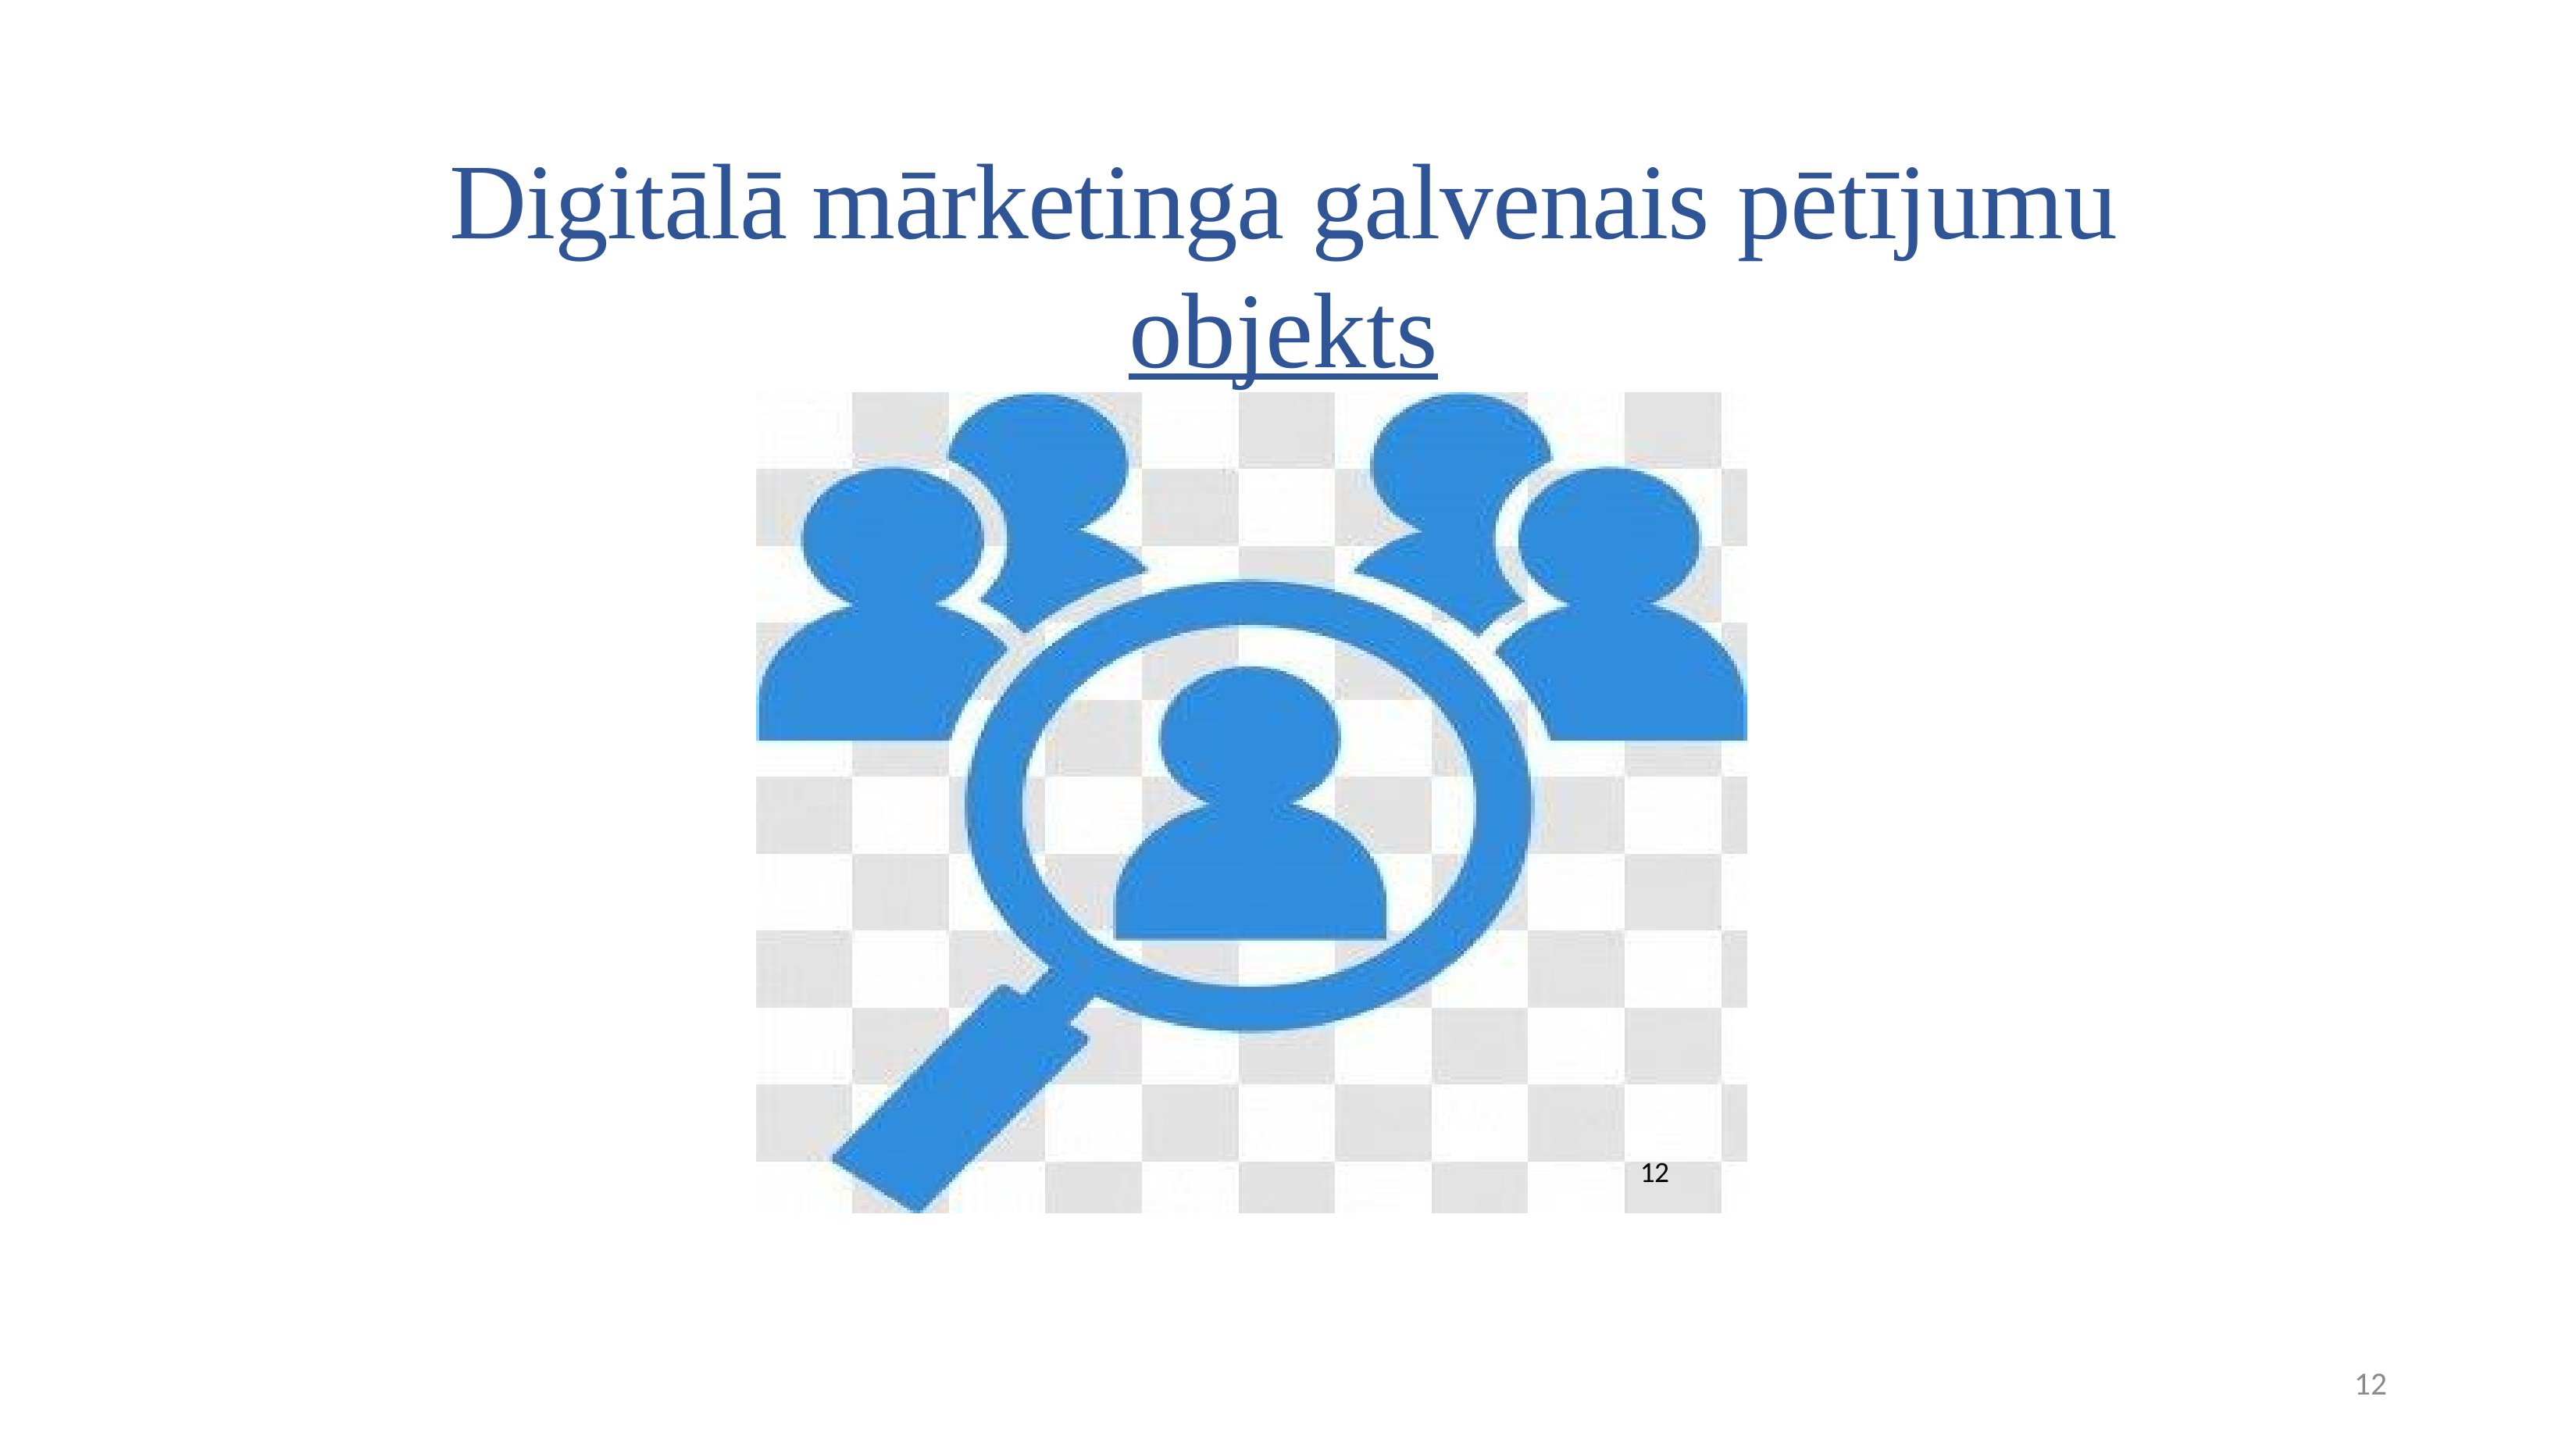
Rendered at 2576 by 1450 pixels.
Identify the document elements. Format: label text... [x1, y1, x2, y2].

slide_number 12 [1819, 1343, 2399, 1421]
picture [756, 392, 1747, 1213]
text_box Digitālā mārketinga galvenais pētījumu objekts [282, 119, 2284, 390]
